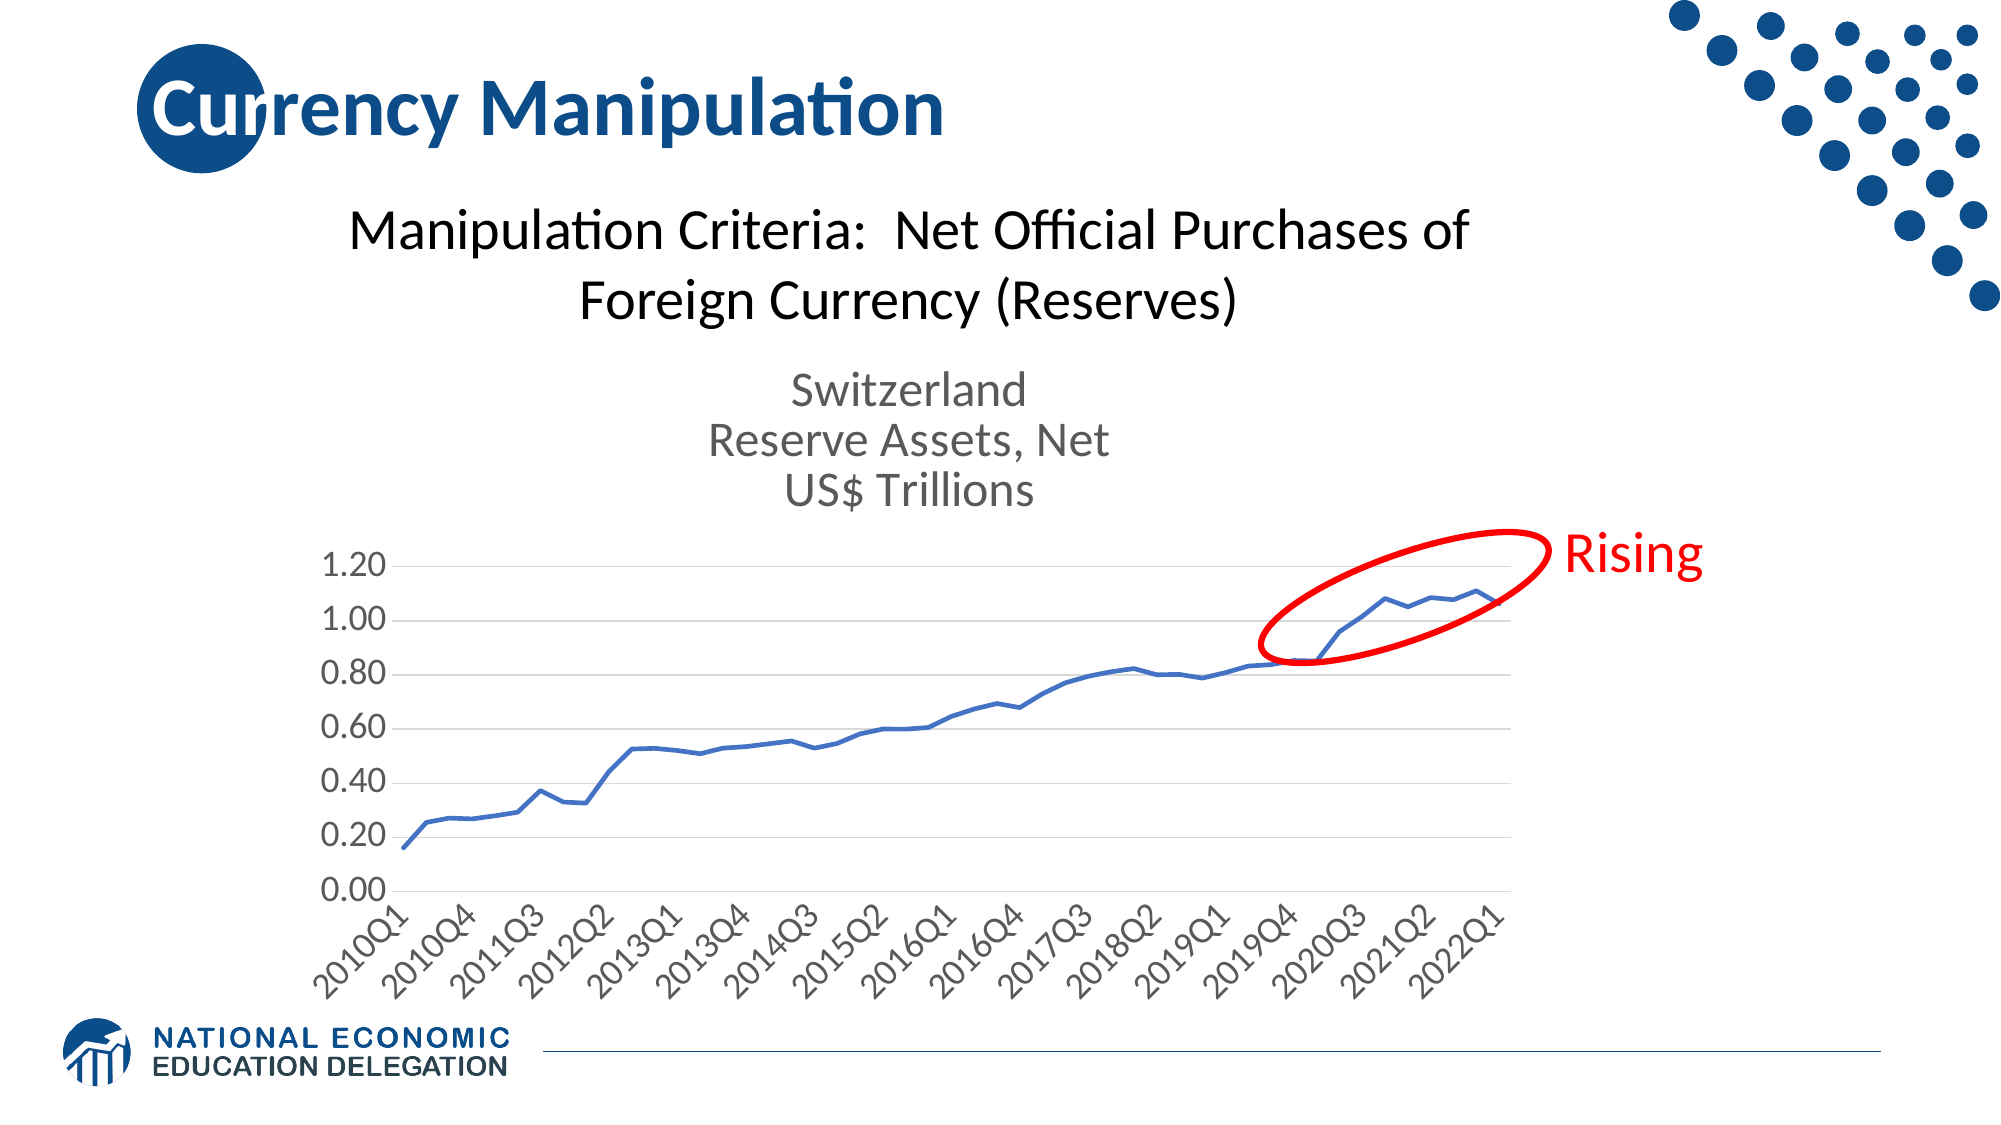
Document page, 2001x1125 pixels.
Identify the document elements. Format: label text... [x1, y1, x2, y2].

text_box [1538, 536, 1549, 573]
text_box Manipulation Criteria: Net Official Purchases of Foreign Currency (Reserves) [326, 184, 1493, 332]
chart [281, 332, 1538, 1022]
text_box Rising [1549, 506, 1857, 592]
title Currency Manipulation [137, 0, 1863, 218]
picture [55, 1013, 520, 1091]
